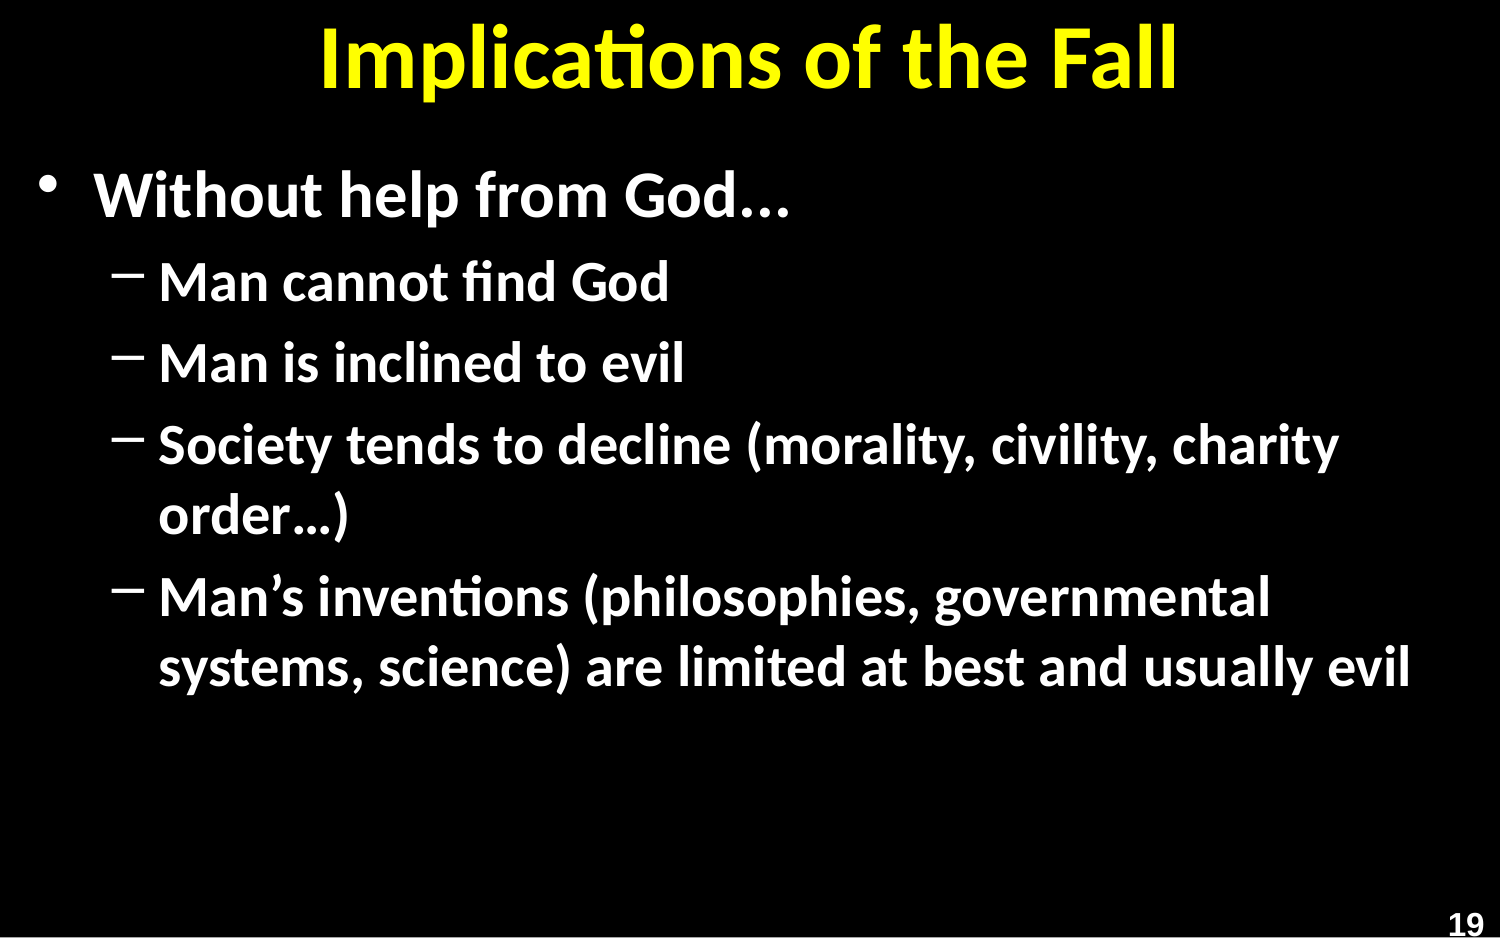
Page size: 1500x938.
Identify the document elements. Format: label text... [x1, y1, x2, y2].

list Without help from God... Man cannot find God Man is inclined to evil Society tends to decline (morality, civility, charity order…) Man’s inventions (philosophies, governmental systems, science) are limited at best and usually evil [21, 143, 1479, 852]
title Implications of the Fall [112, 10, 1388, 94]
slide_number 19 [1425, 895, 1500, 938]
